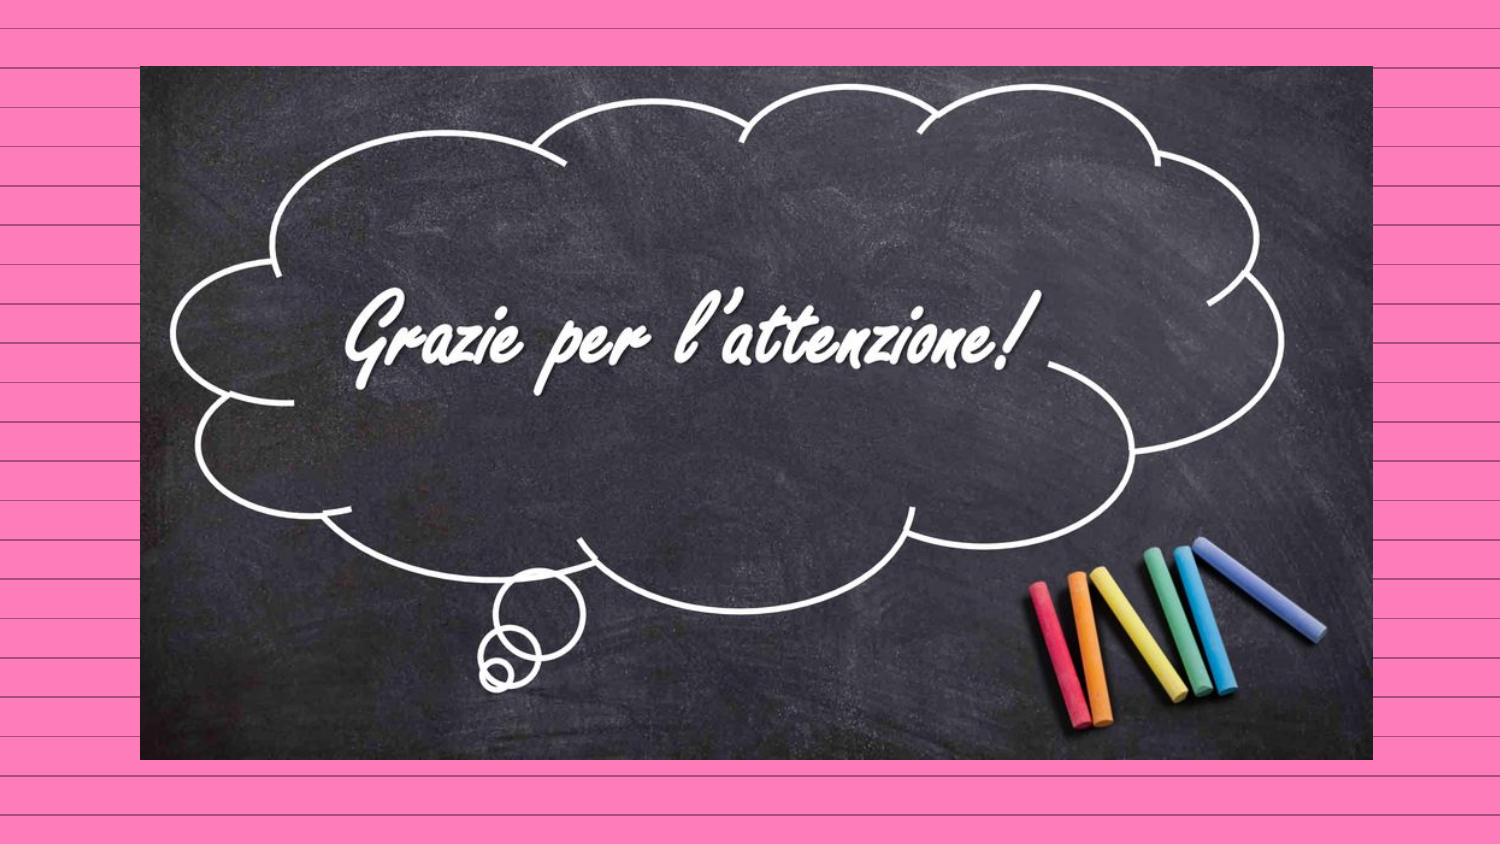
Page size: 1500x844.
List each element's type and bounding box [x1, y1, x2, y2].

picture [139, 66, 1373, 760]
